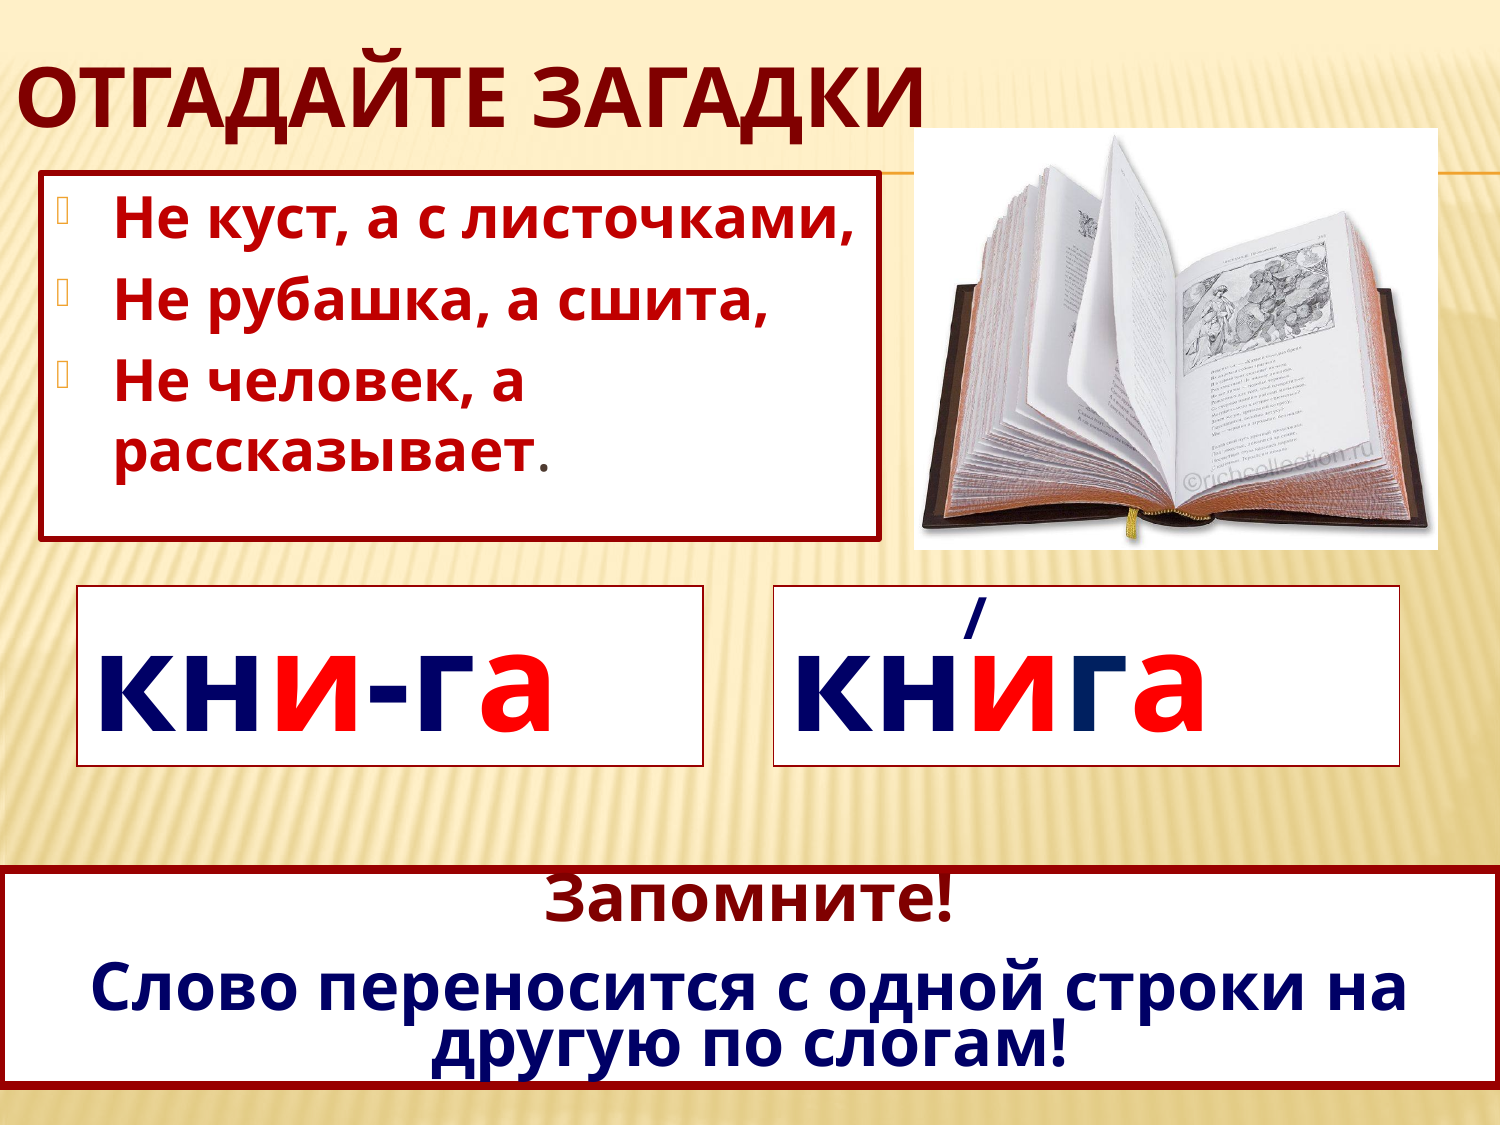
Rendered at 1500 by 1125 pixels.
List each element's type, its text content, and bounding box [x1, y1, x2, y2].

list Не куст, а с листочками, Не рубашка, а сшита, Не человек, а рассказывает. [41, 172, 879, 539]
text_box Запомните! Слово переносится с одной строки на другую по слогам! [0, 869, 1500, 1086]
text_box кни-га [76, 586, 703, 766]
text_box / [949, 574, 1068, 659]
picture [913, 128, 1438, 551]
text_box книга [773, 586, 1400, 766]
title Отгадайте загадки [0, 0, 1500, 188]
